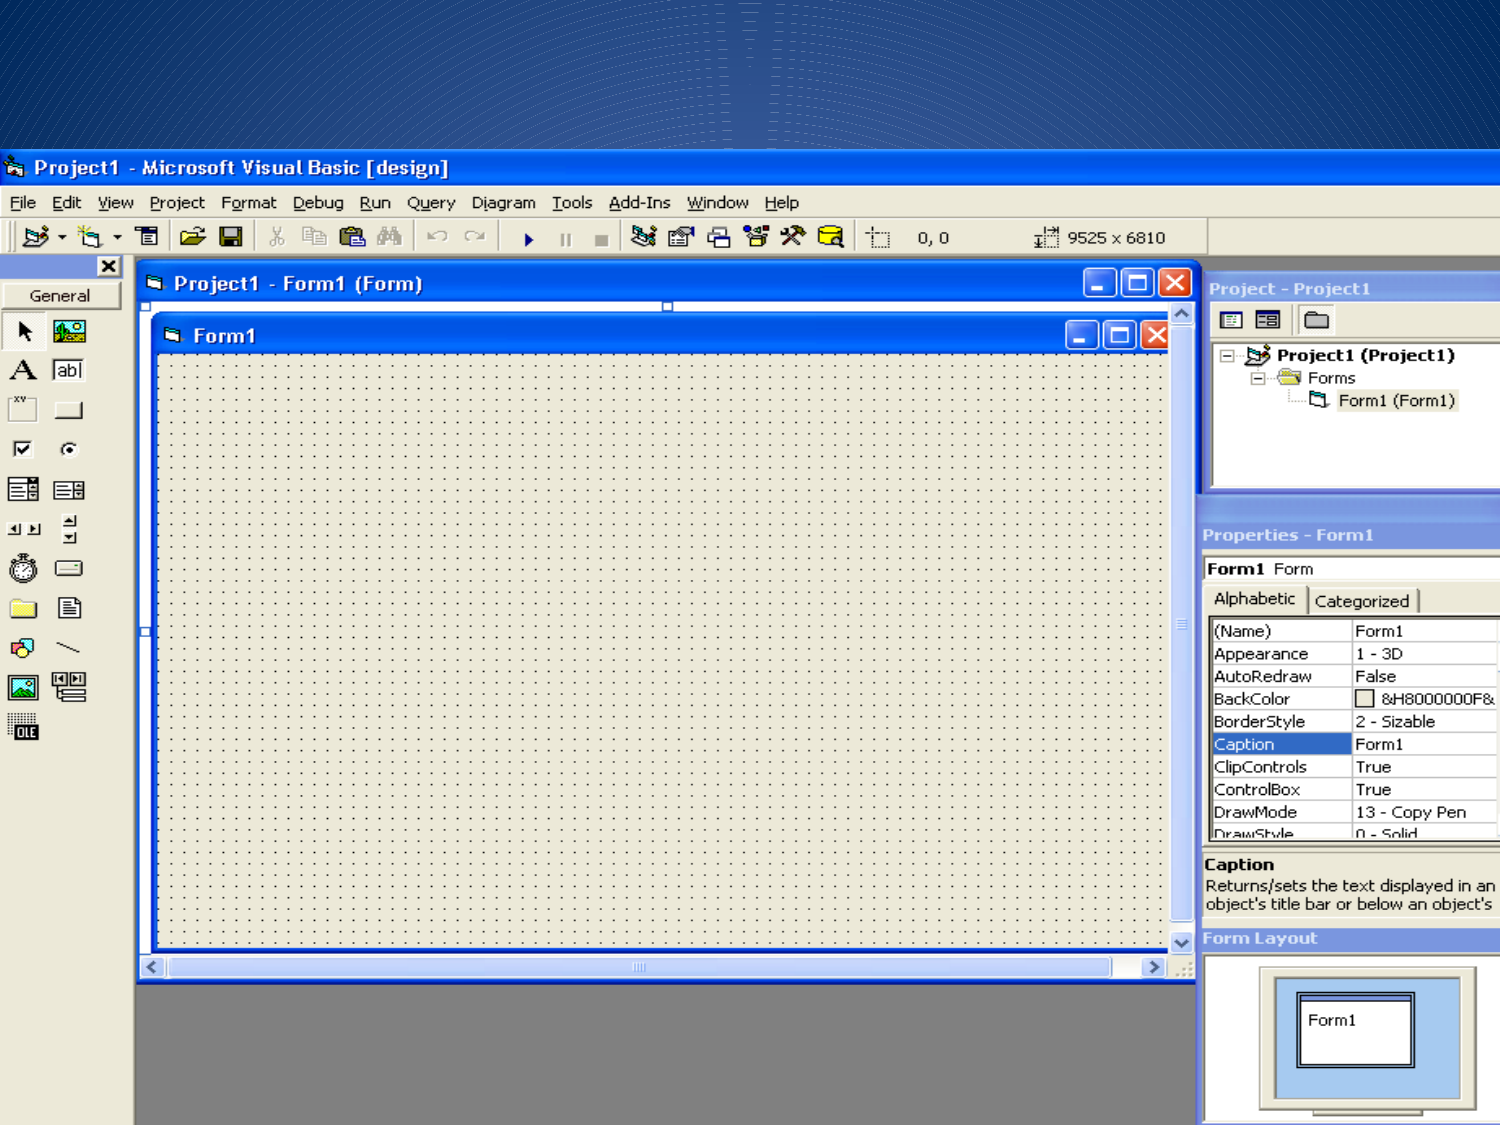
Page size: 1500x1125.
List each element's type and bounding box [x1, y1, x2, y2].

list [0, 149, 1500, 1125]
